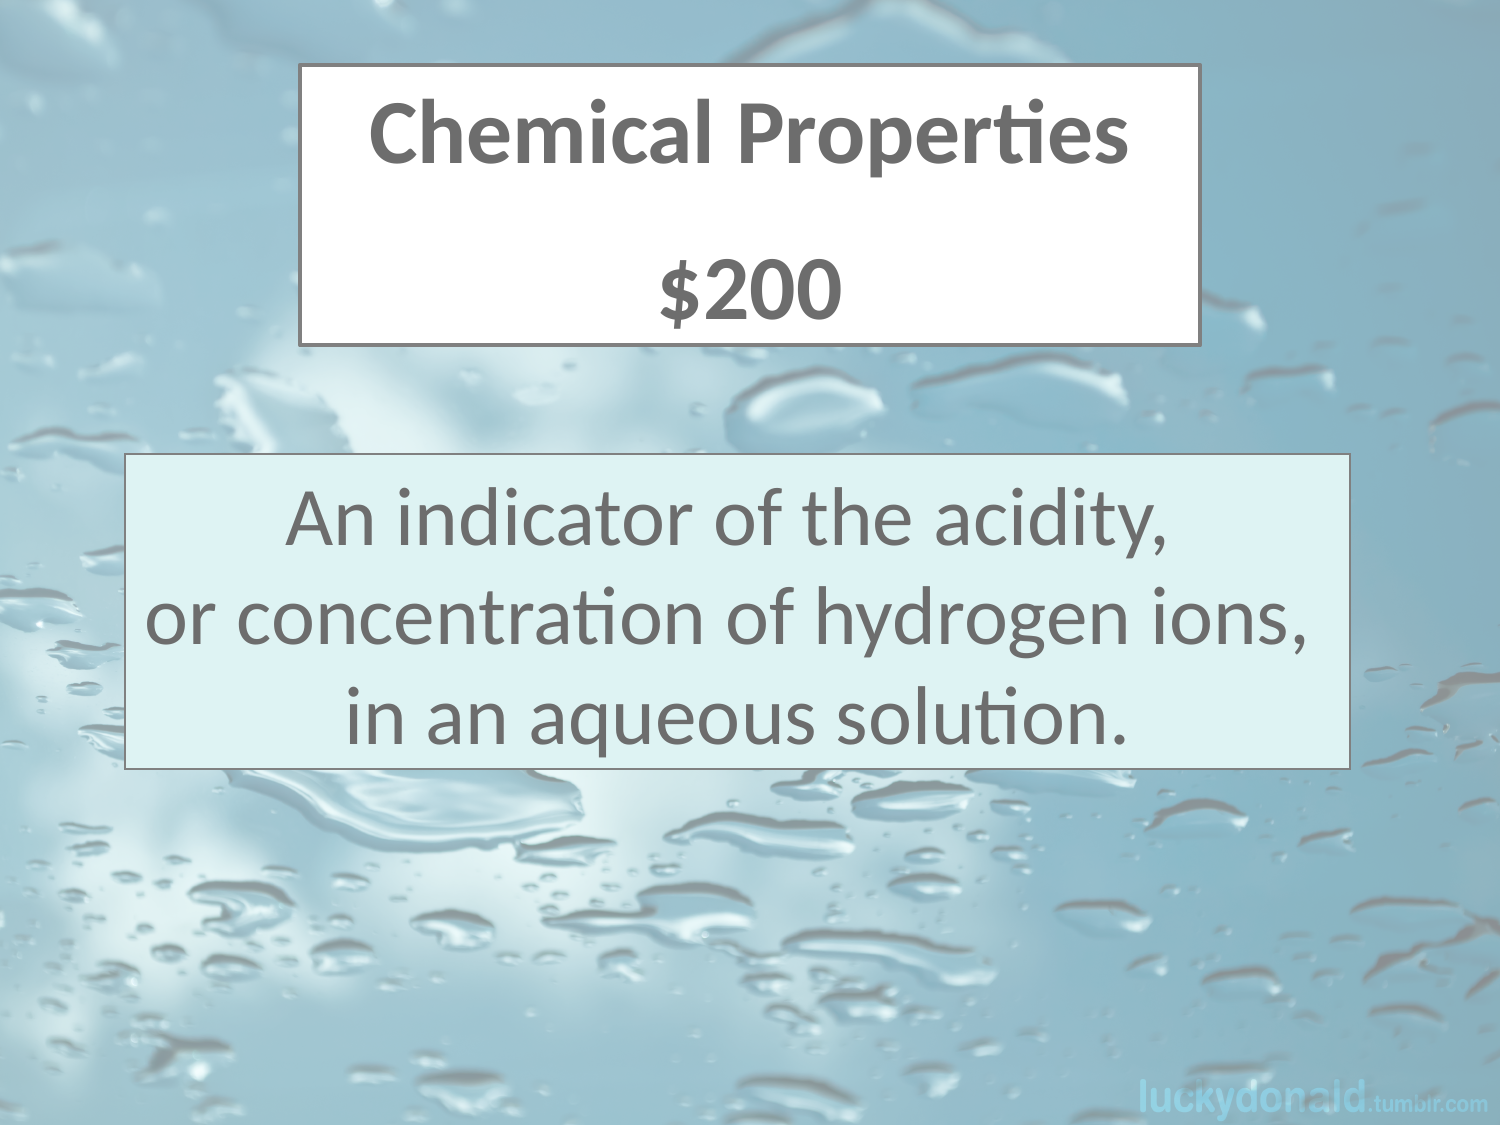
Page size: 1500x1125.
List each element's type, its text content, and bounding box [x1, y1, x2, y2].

text_box An indicator of the acidity, or concentration of hydrogen ions, in an aqueous solution. [125, 454, 1350, 769]
text_box Chemical Properties $200 [299, 64, 1200, 346]
